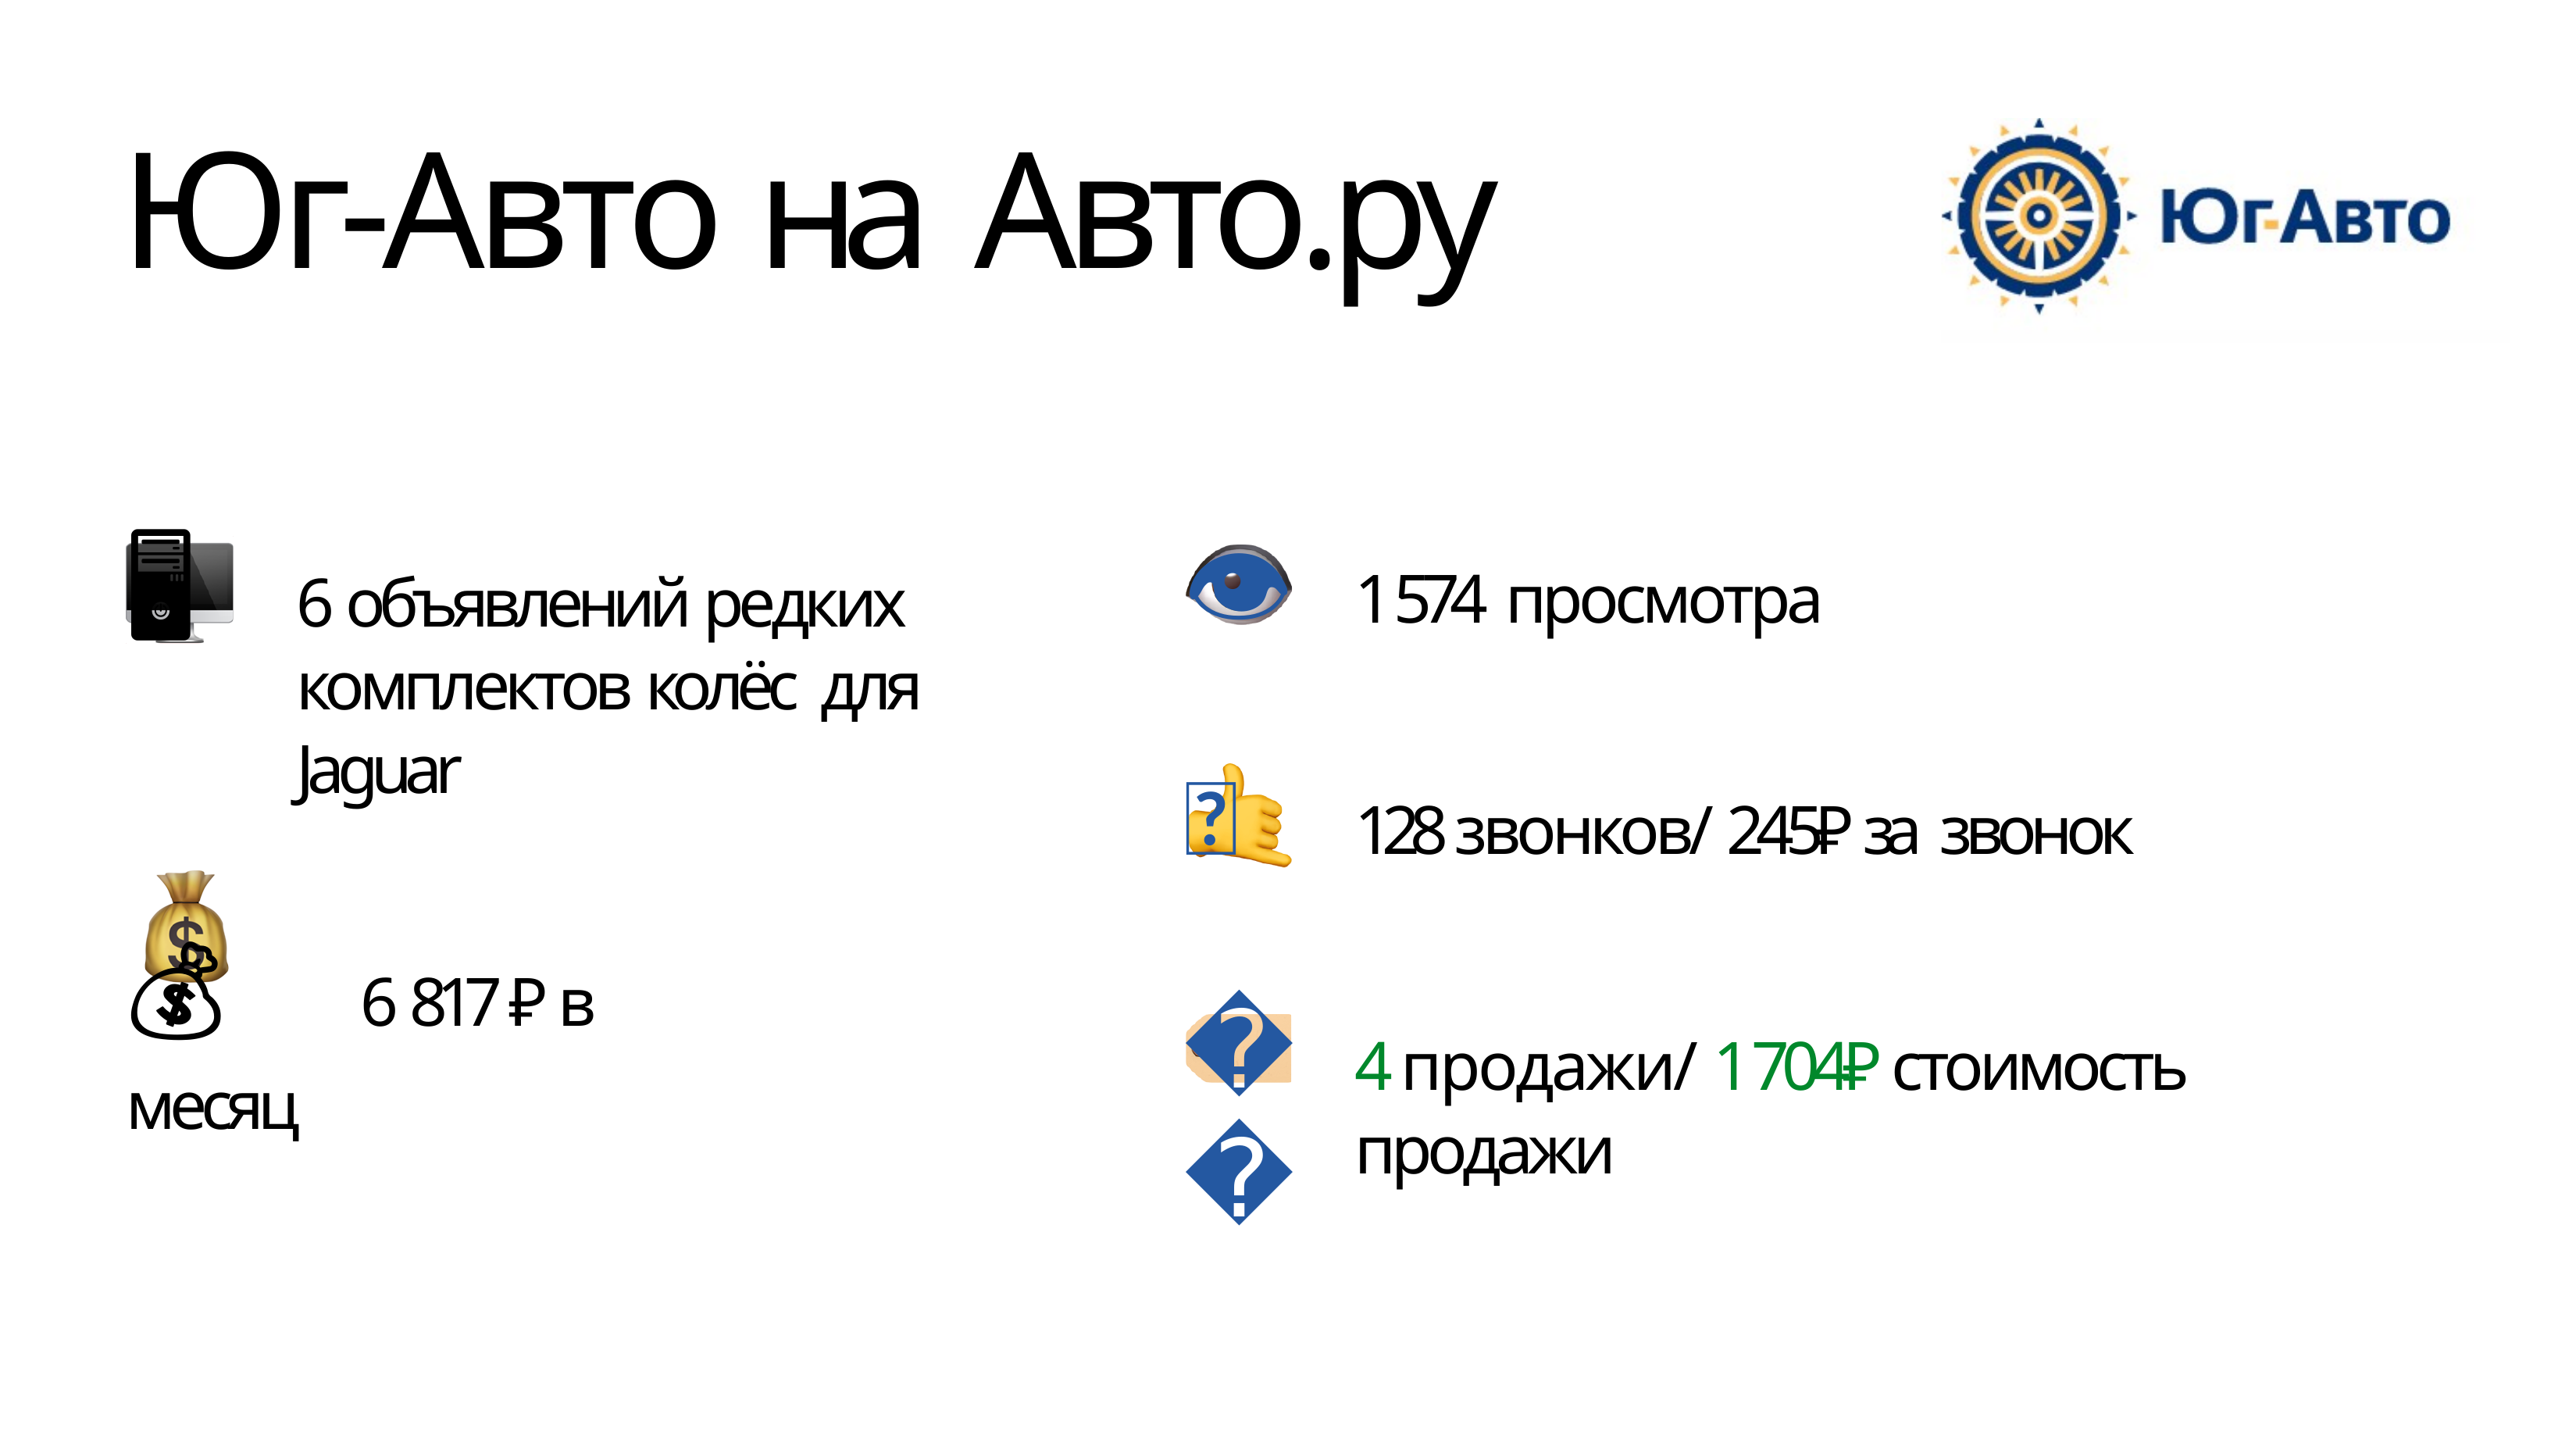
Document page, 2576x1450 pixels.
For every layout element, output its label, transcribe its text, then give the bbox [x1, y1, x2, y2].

text_box 👁 🤙 🏷 [1183, 515, 1294, 1238]
text_box [1941, 118, 2510, 343]
text_box 💰 6 817 ₽ в месяц [124, 844, 786, 1143]
text_box 🖥 [124, 520, 235, 652]
title Юг-Авто на Авто.ру [119, 105, 1668, 350]
text_box 128 звонков/ 245₽ за звонок [1353, 785, 2257, 868]
text_box 1 574 просмотра [1353, 555, 1886, 637]
text_box 4 продажи/ 1 704₽ стоимость продажи [1353, 1018, 2312, 1188]
text_box 6 объявлений редких комплектов колёс для Jaguar [294, 555, 998, 807]
